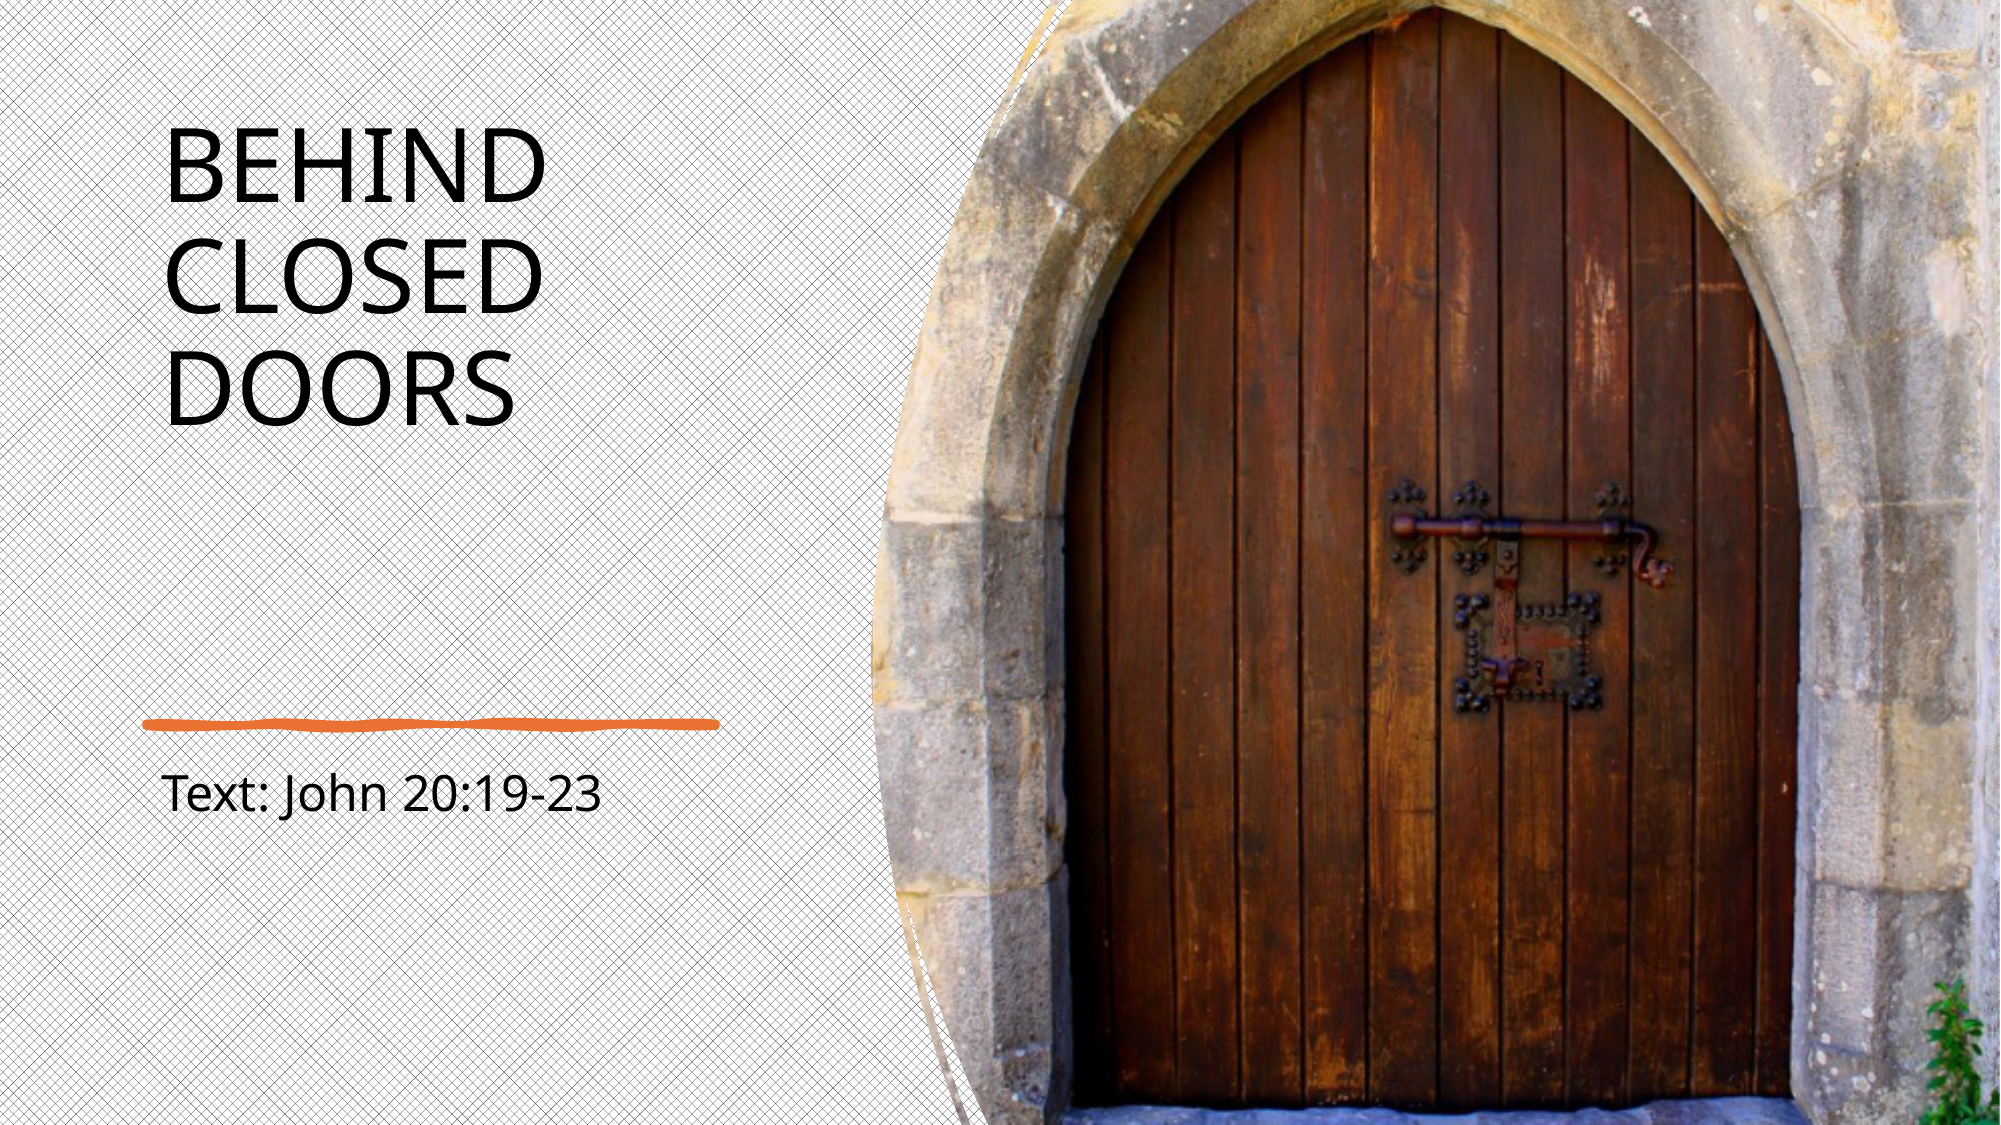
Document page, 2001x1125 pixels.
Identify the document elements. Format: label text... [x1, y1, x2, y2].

subtitle Text: John 20:19-23 [146, 760, 759, 1019]
text_box [0, 0, 870, 1125]
text_box [144, 719, 718, 731]
title BEHIND CLOSED DOORS [146, 104, 759, 690]
picture [870, 0, 2000, 1125]
